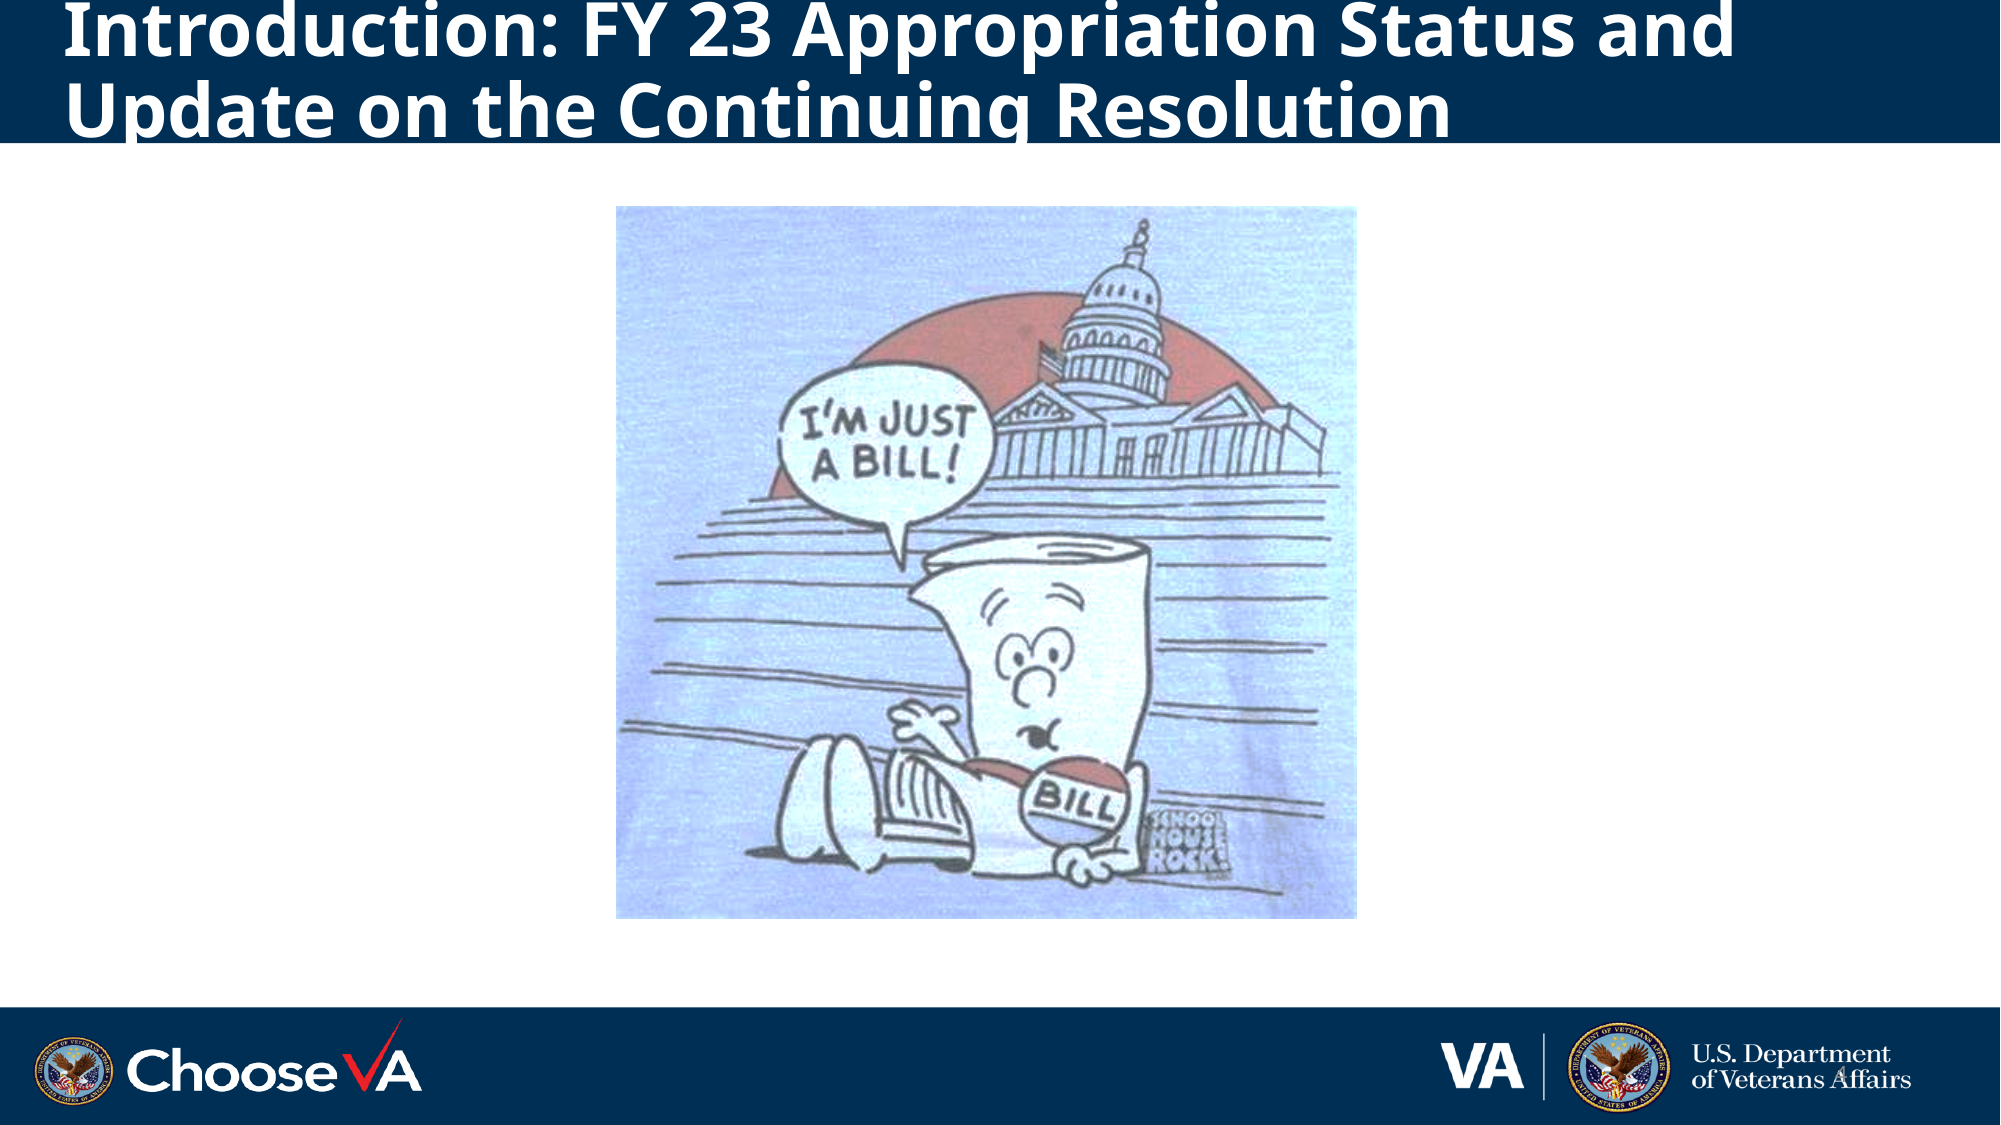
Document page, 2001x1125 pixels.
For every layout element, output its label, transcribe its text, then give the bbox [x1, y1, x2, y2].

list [616, 206, 1357, 919]
picture [1434, 1014, 1917, 1120]
picture [33, 1015, 422, 1106]
slide_number 4 [1412, 1042, 1863, 1103]
title Introduction: FY 23 Appropriation Status and Update on the Continuing Resolution [48, 22, 1925, 124]
